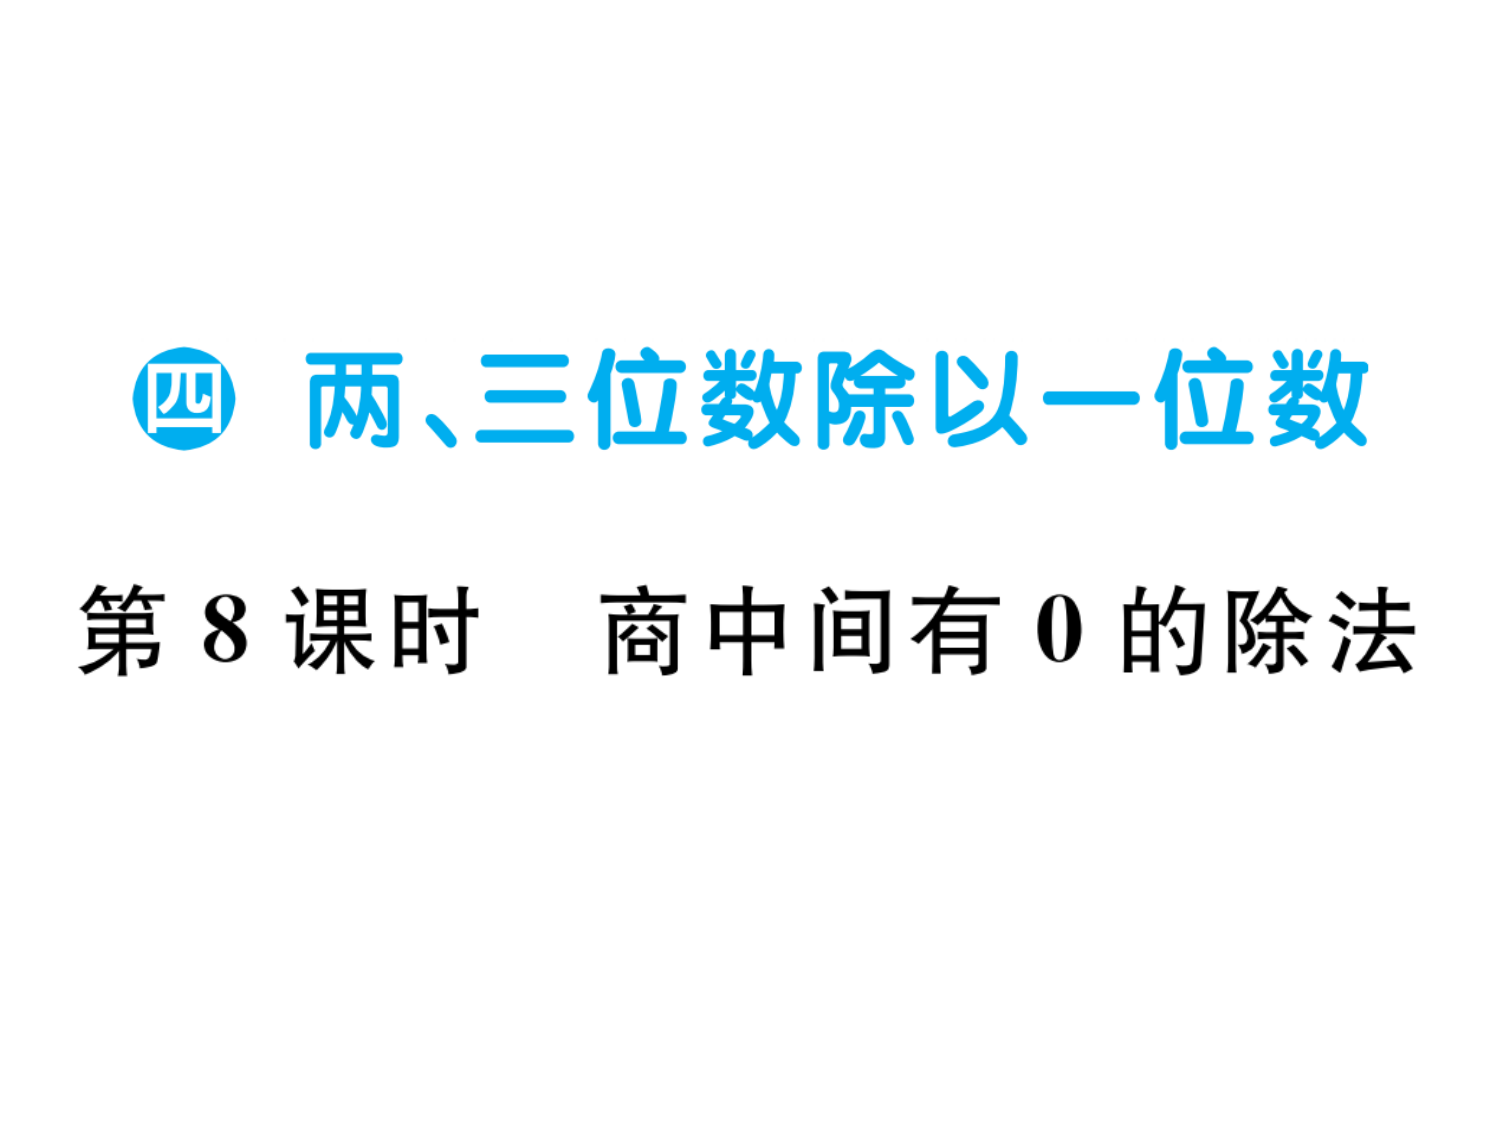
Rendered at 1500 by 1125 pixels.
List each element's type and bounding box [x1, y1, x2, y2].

picture [123, 337, 1373, 457]
picture [67, 574, 1429, 693]
